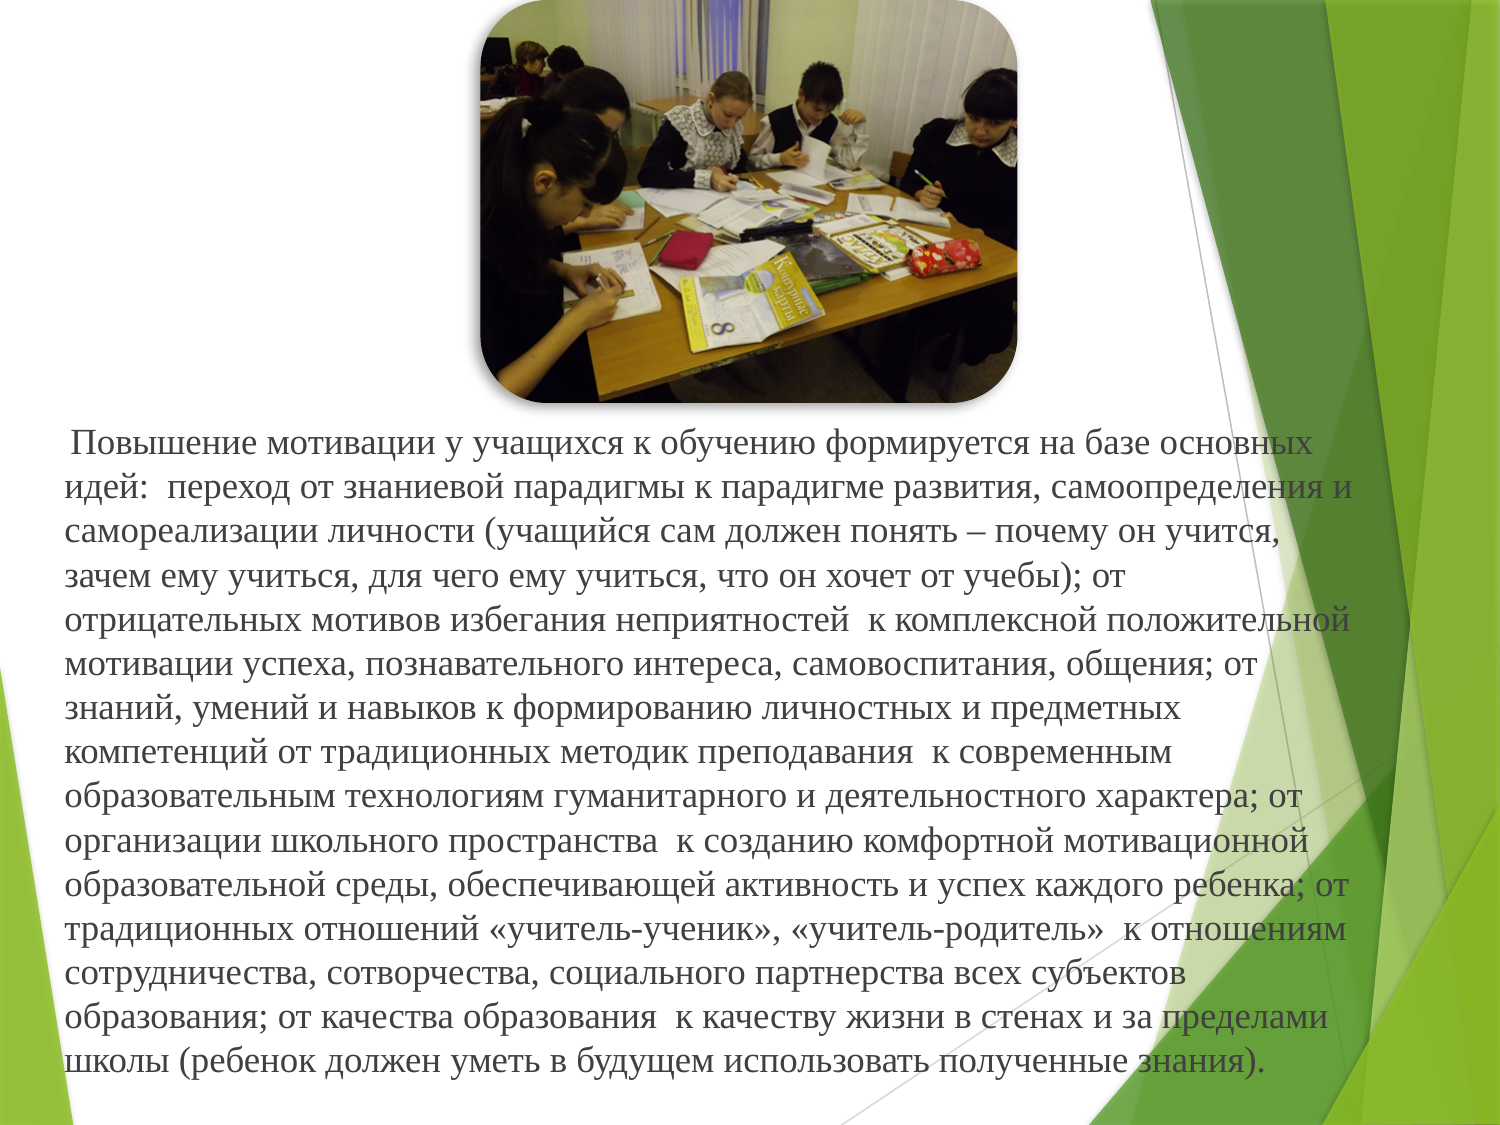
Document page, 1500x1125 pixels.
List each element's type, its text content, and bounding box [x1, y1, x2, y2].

list Повышение мотивации у учащихся к обучению формируется на базе основных идей: переход от знаниевой парадигмы к парадигме развития, самоопределения и самореализации личности (учащийся сам должен понять – почему он учится, зачем ему учиться, для чего ему учиться, что он хочет от учебы); от отрицательных мотивов избегания неприятностей к комплексной положительной мотивации успеха, познавательного интереса, самовоспитания, общения; от знаний, умений и навыков к формированию личностных и предметных компетенций от традиционных методик преподавания к современным образовательным технологиям гуманитарного и деятельностного характера; от организации школьного пространства к созданию комфортной мотивационной образовательной среды, обеспечивающей активность и успех каждого ребенка; от традиционных отношений «учитель-ученик», «учитель-родитель» к отношениям сотрудничества, сотворчества, социального партнерства всех субъектов образования; от качества образования к качеству жизни в стенах и за пределами школы (ребенок должен уметь в будущем использовать полученные знания). [0, 410, 1389, 1125]
picture [479, 0, 1018, 404]
